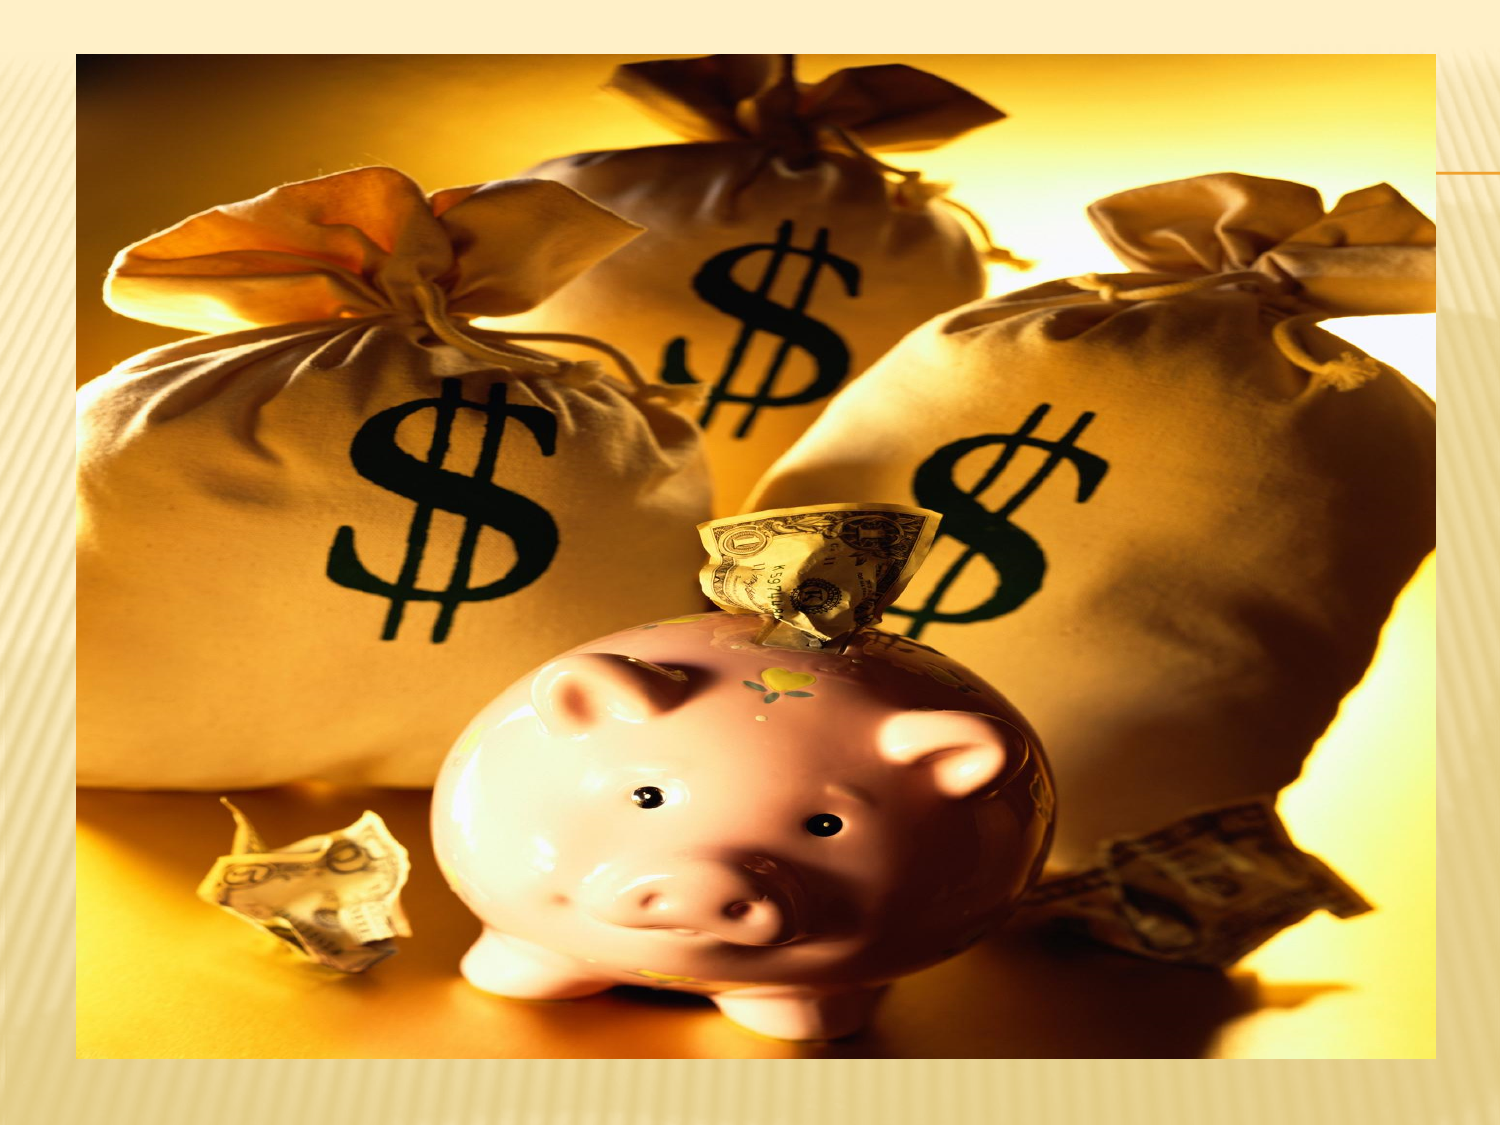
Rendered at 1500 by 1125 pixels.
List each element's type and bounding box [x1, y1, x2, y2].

list [76, 54, 1436, 1059]
